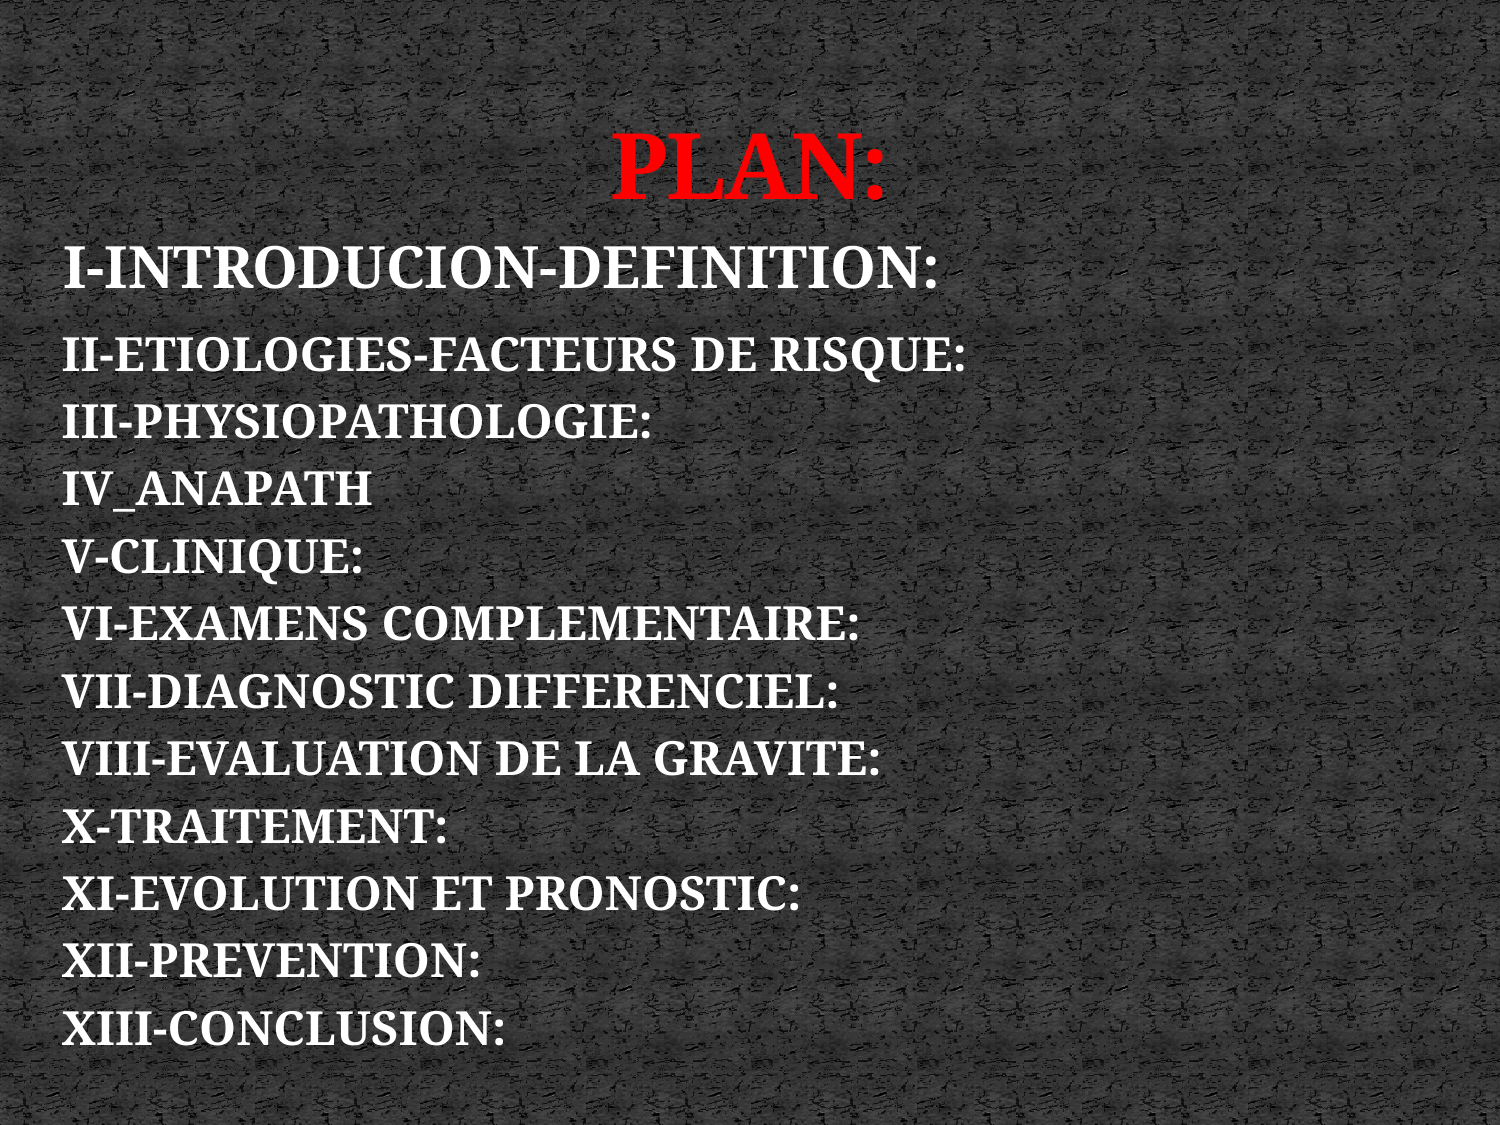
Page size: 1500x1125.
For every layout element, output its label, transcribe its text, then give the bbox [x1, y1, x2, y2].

title PLAN: [74, 24, 1425, 225]
list II-ETIOLOGIES-FACTEURS DE RISQUE: III-PHYSIOPATHOLOGIE: IV_ANAPATH V-CLINIQUE: VI-EXAMENS COMPLEMENTAIRE: VII-DIAGNOSTIC DIFFERENCIEL: VIII-EVALUATION DE LA GRAVITE: X-TRAITEMENT: XI-EVOLUTION ET PRONOSTIC: XII-PREVENTION: XIII-CONCLUSION: [46, 316, 1421, 1067]
text_box I-INTRODUCION-DEFINITION: [48, 222, 956, 308]
